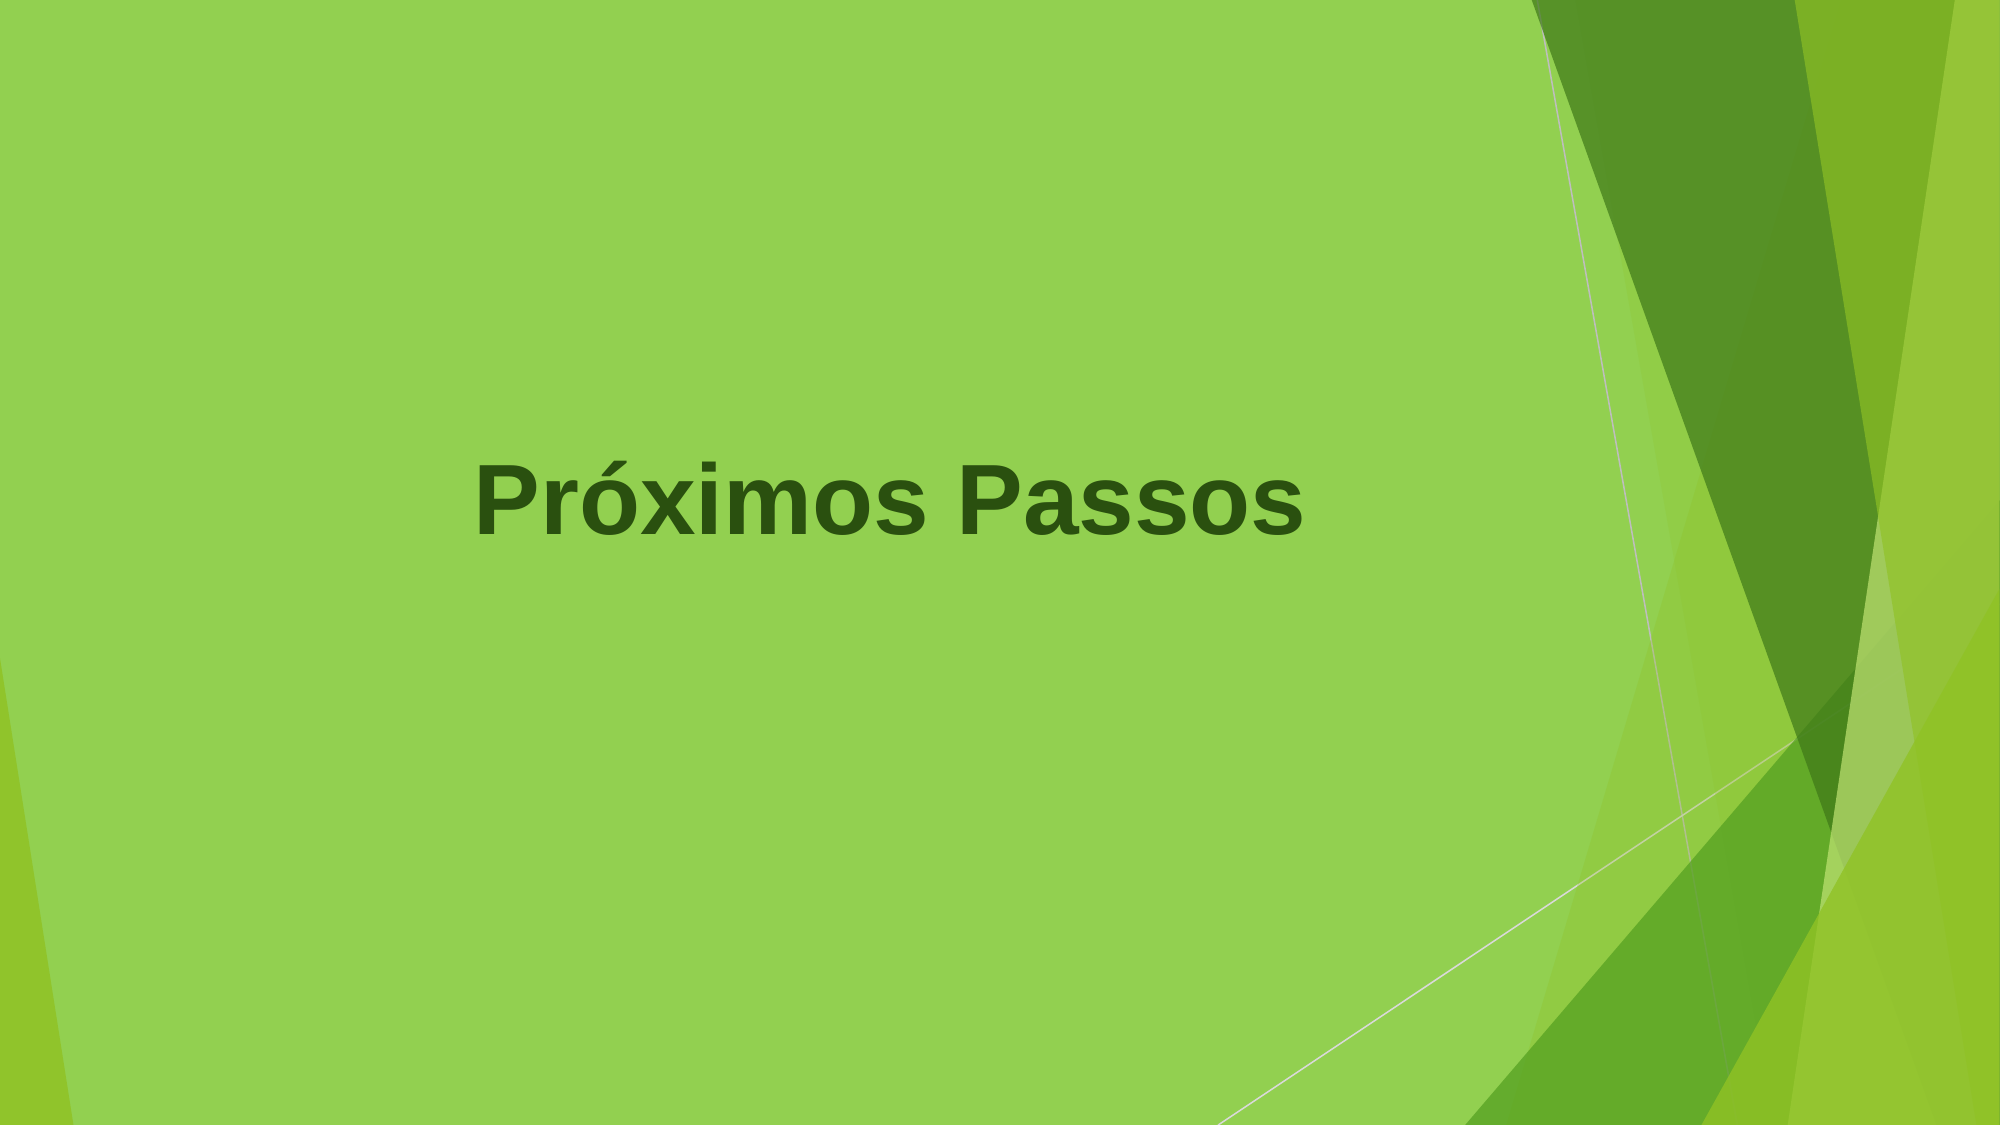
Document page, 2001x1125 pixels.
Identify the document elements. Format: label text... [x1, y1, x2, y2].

text_box Próximos Passos [473, 432, 1637, 555]
text_box [374, 581, 1674, 643]
